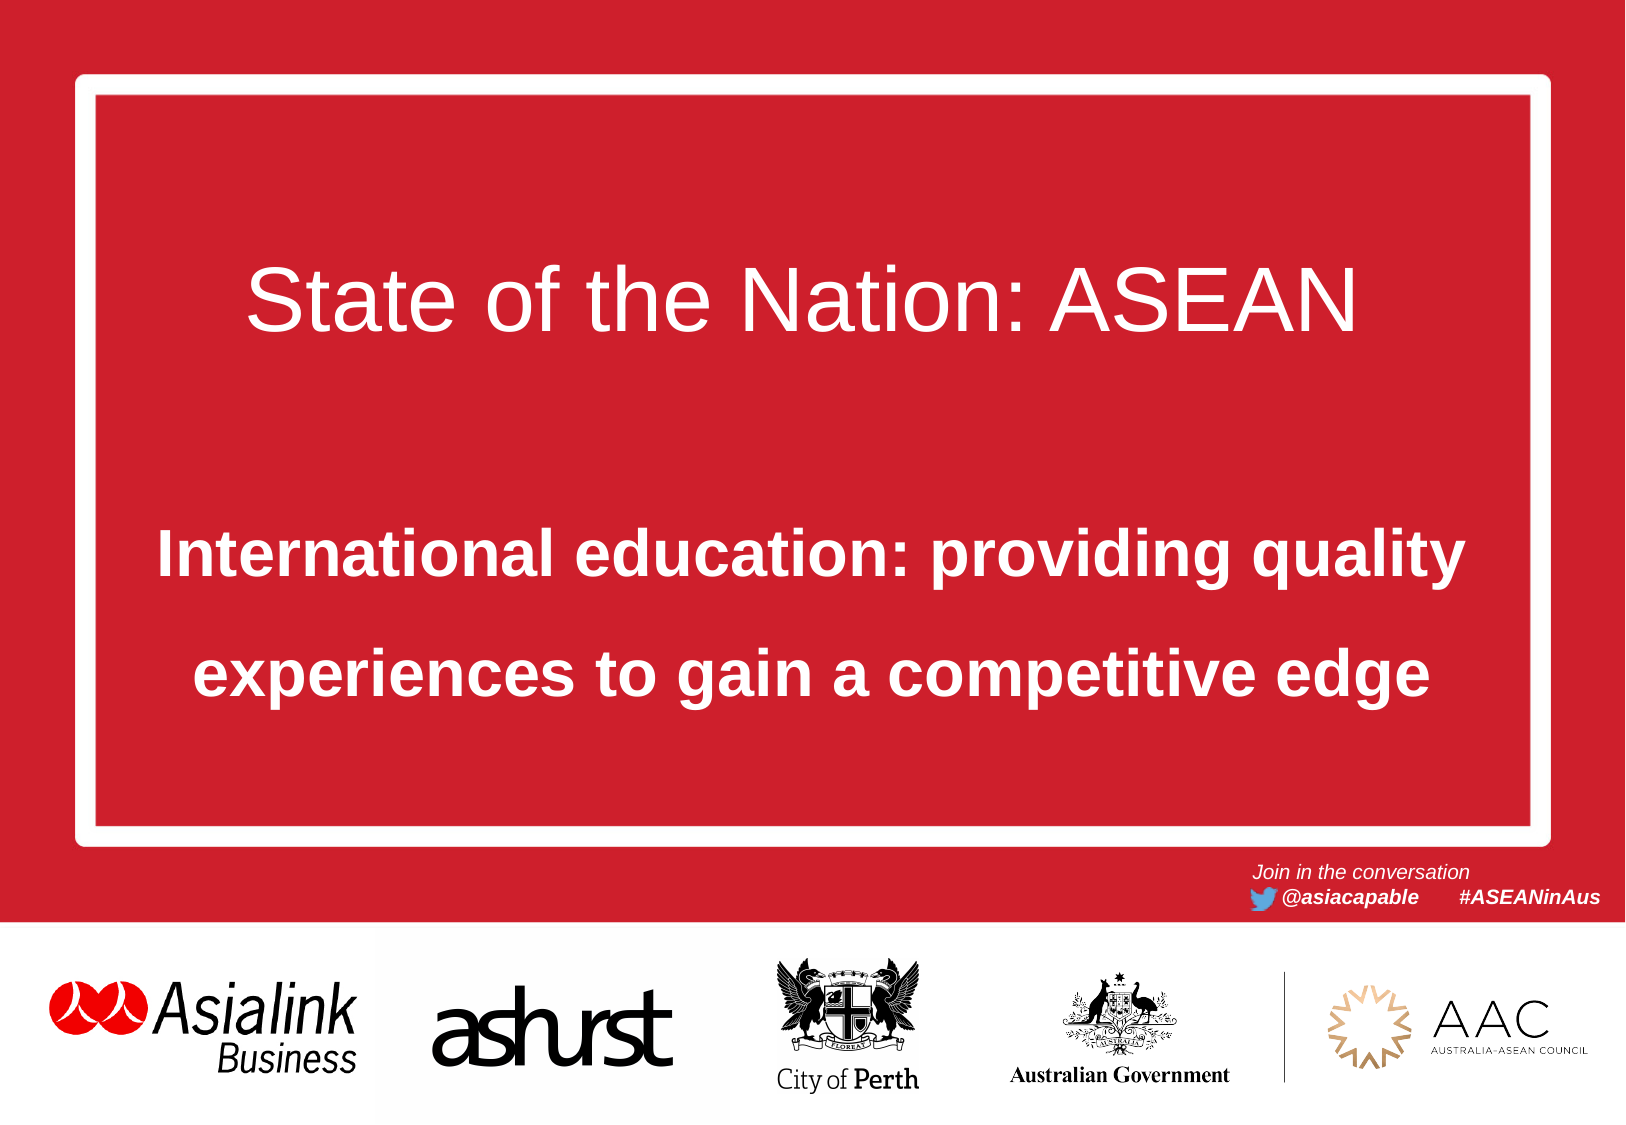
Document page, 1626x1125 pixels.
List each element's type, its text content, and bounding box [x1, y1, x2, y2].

picture [0, 0, 1626, 1125]
picture [777, 957, 920, 1095]
title State of the Nation: ASEAN International education: providing quality experiences to gain a competitive edge [127, 42, 1498, 852]
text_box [0, 928, 1624, 1125]
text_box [1237, 850, 1625, 918]
